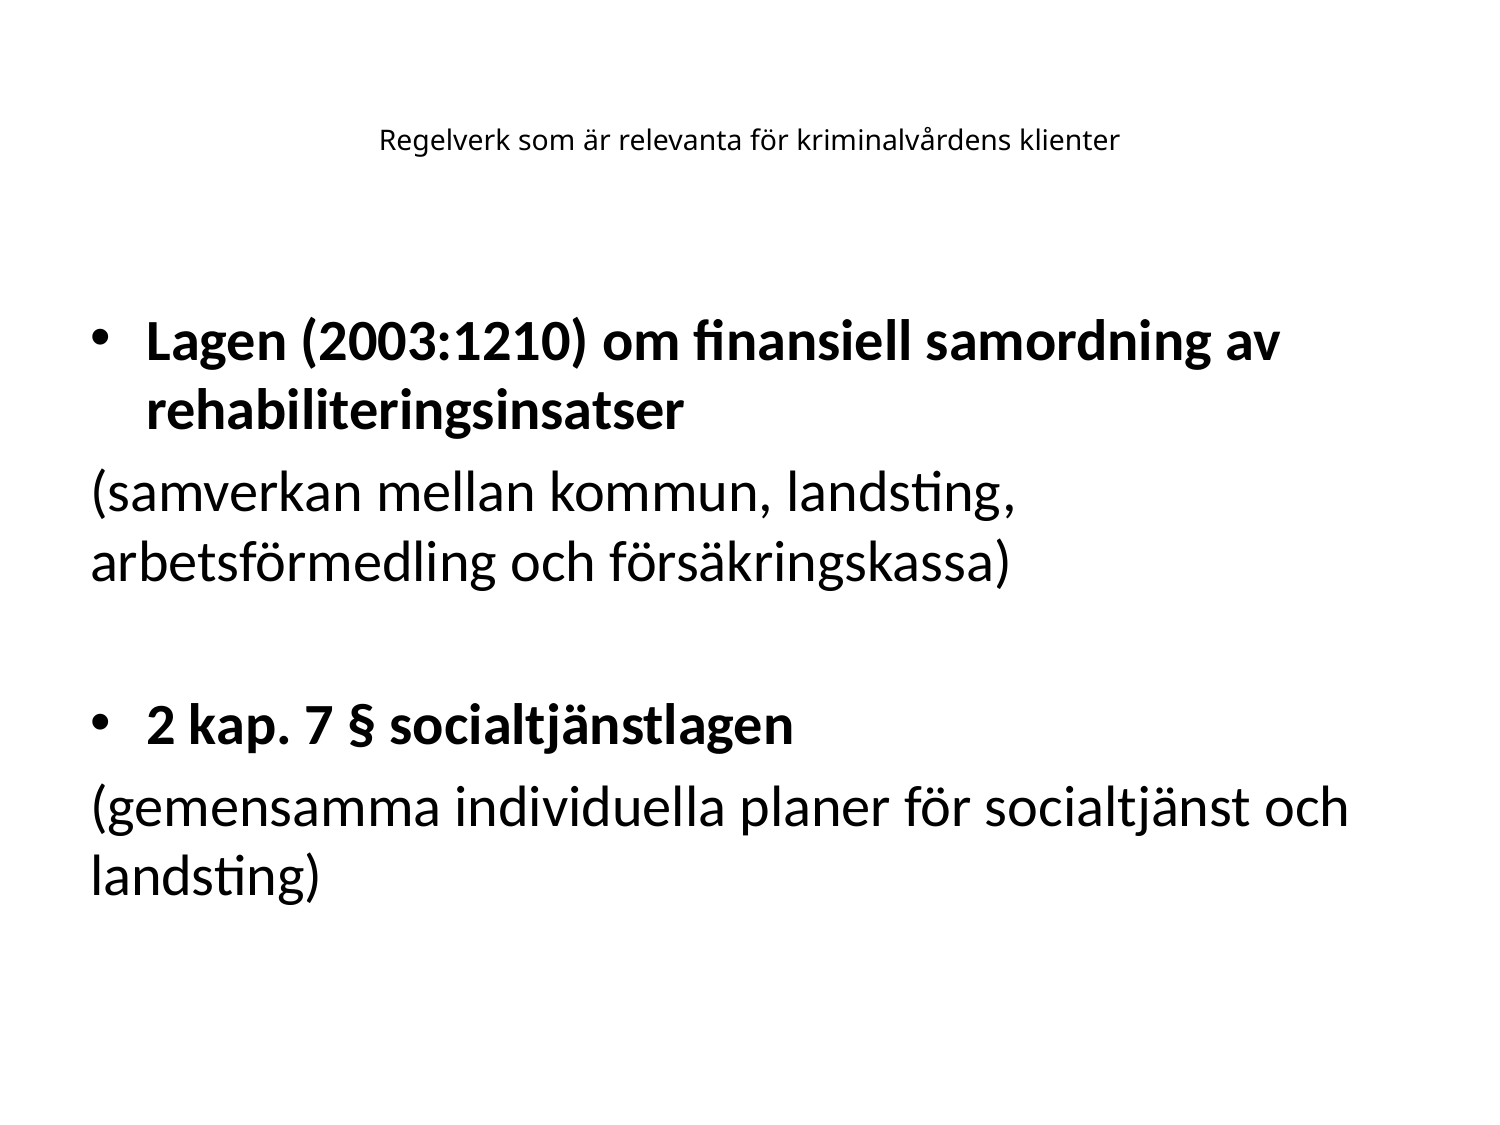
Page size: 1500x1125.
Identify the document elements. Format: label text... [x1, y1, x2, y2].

title Regelverk som är relevanta för kriminalvårdens klienter [75, 45, 1425, 233]
list Lagen (2003:1210) om finansiell samordning av rehabiliteringsinsatser (samverkan mellan kommun, landsting, arbetsförmedling och försäkringskassa) 2 kap. 7 § socialtjänstlagen (gemensamma individuella planer för socialtjänst och landsting) [75, 262, 1425, 1005]
